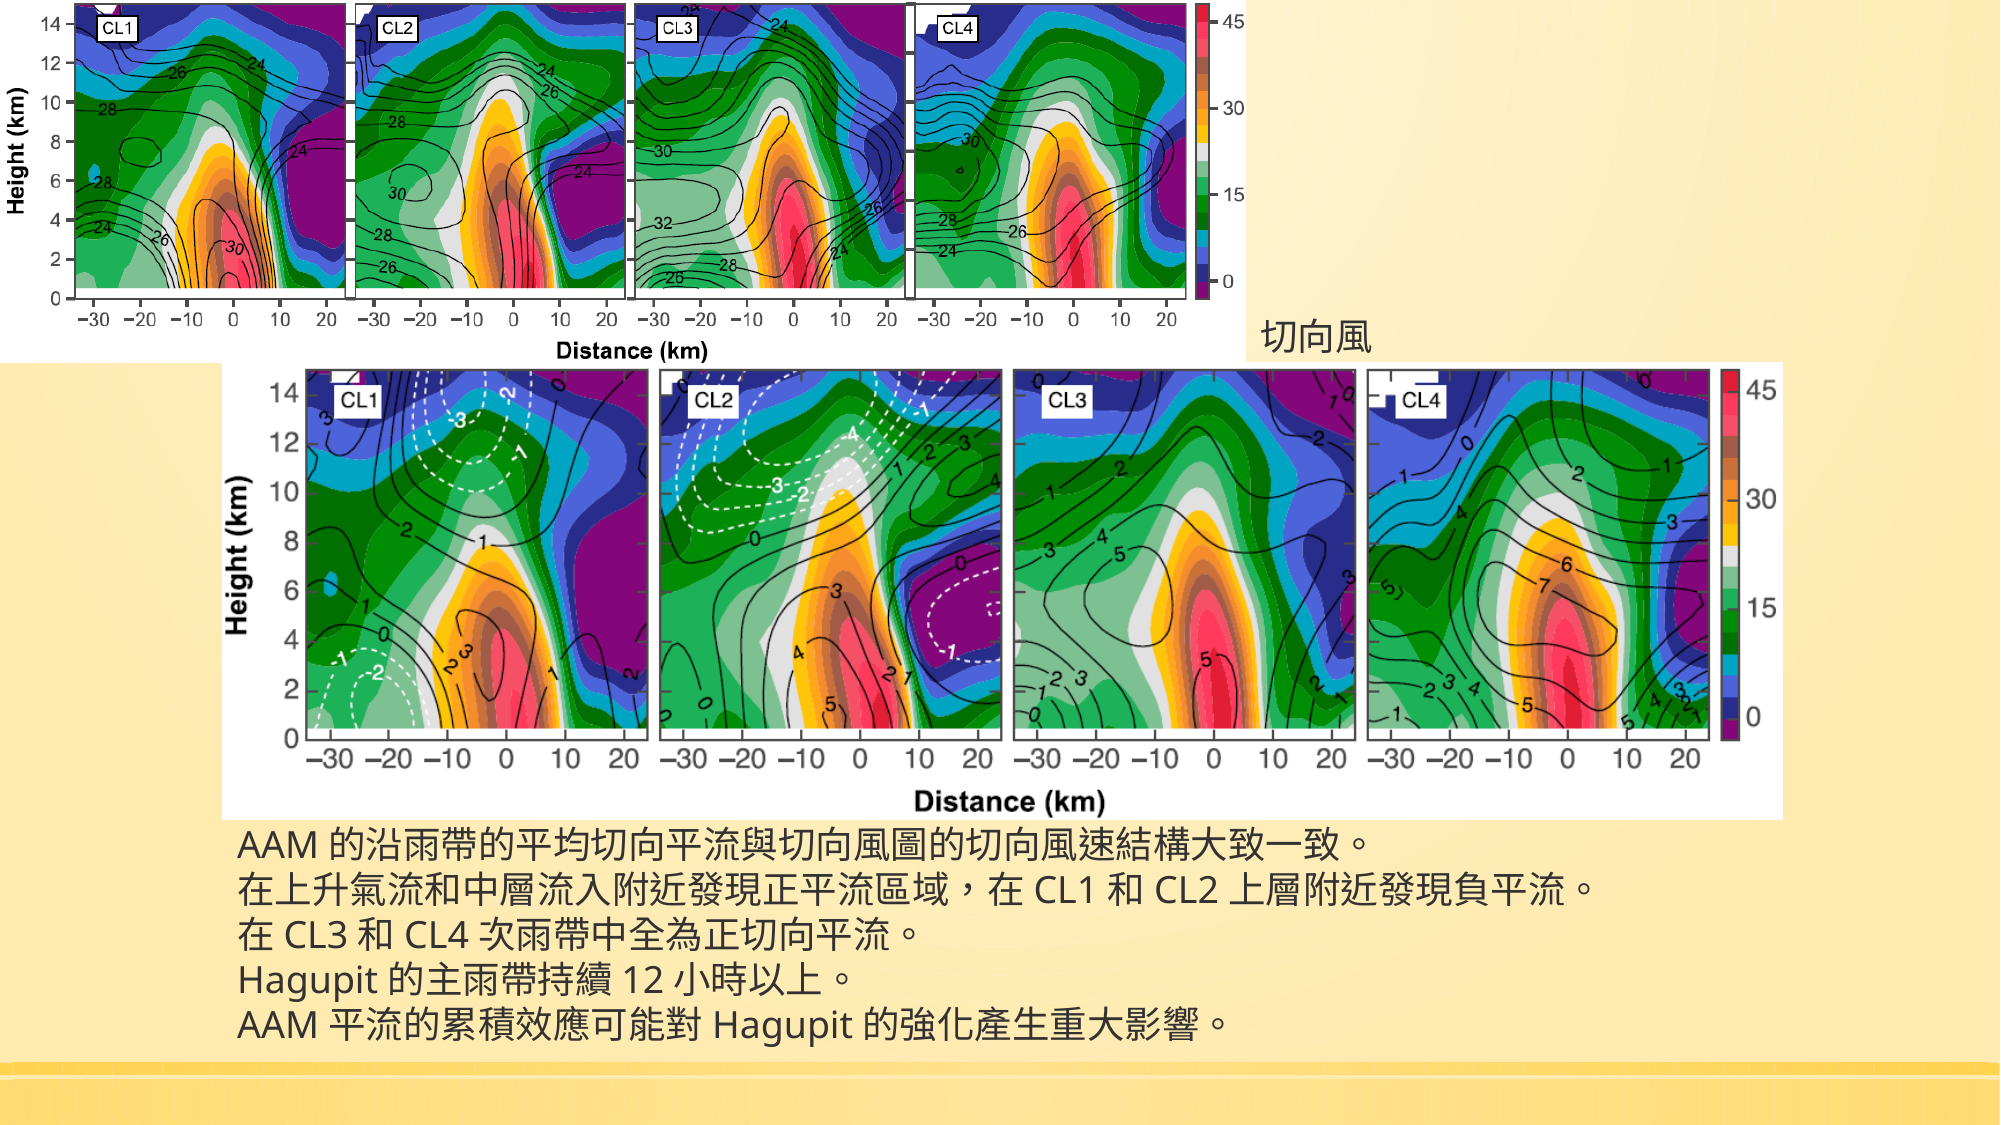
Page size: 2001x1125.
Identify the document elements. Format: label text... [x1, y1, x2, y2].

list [222, 362, 1783, 820]
picture [0, 0, 1246, 363]
text_box 切向風 [1246, 305, 1555, 362]
text_box AAM的沿雨帶的平均切向平流與切向風圖的切向風速結構大致一致。 在上升氣流和中層流入附近發現正平流區域，在CL1和CL2上層附近發現負平流。 在CL3和CL4次雨帶中全為正切向平流。 Hagupit的主雨帶持續12小時以上。 AAM平流的累積效應可能對Hagupit的強化產生重大影響。 [222, 813, 1785, 1054]
